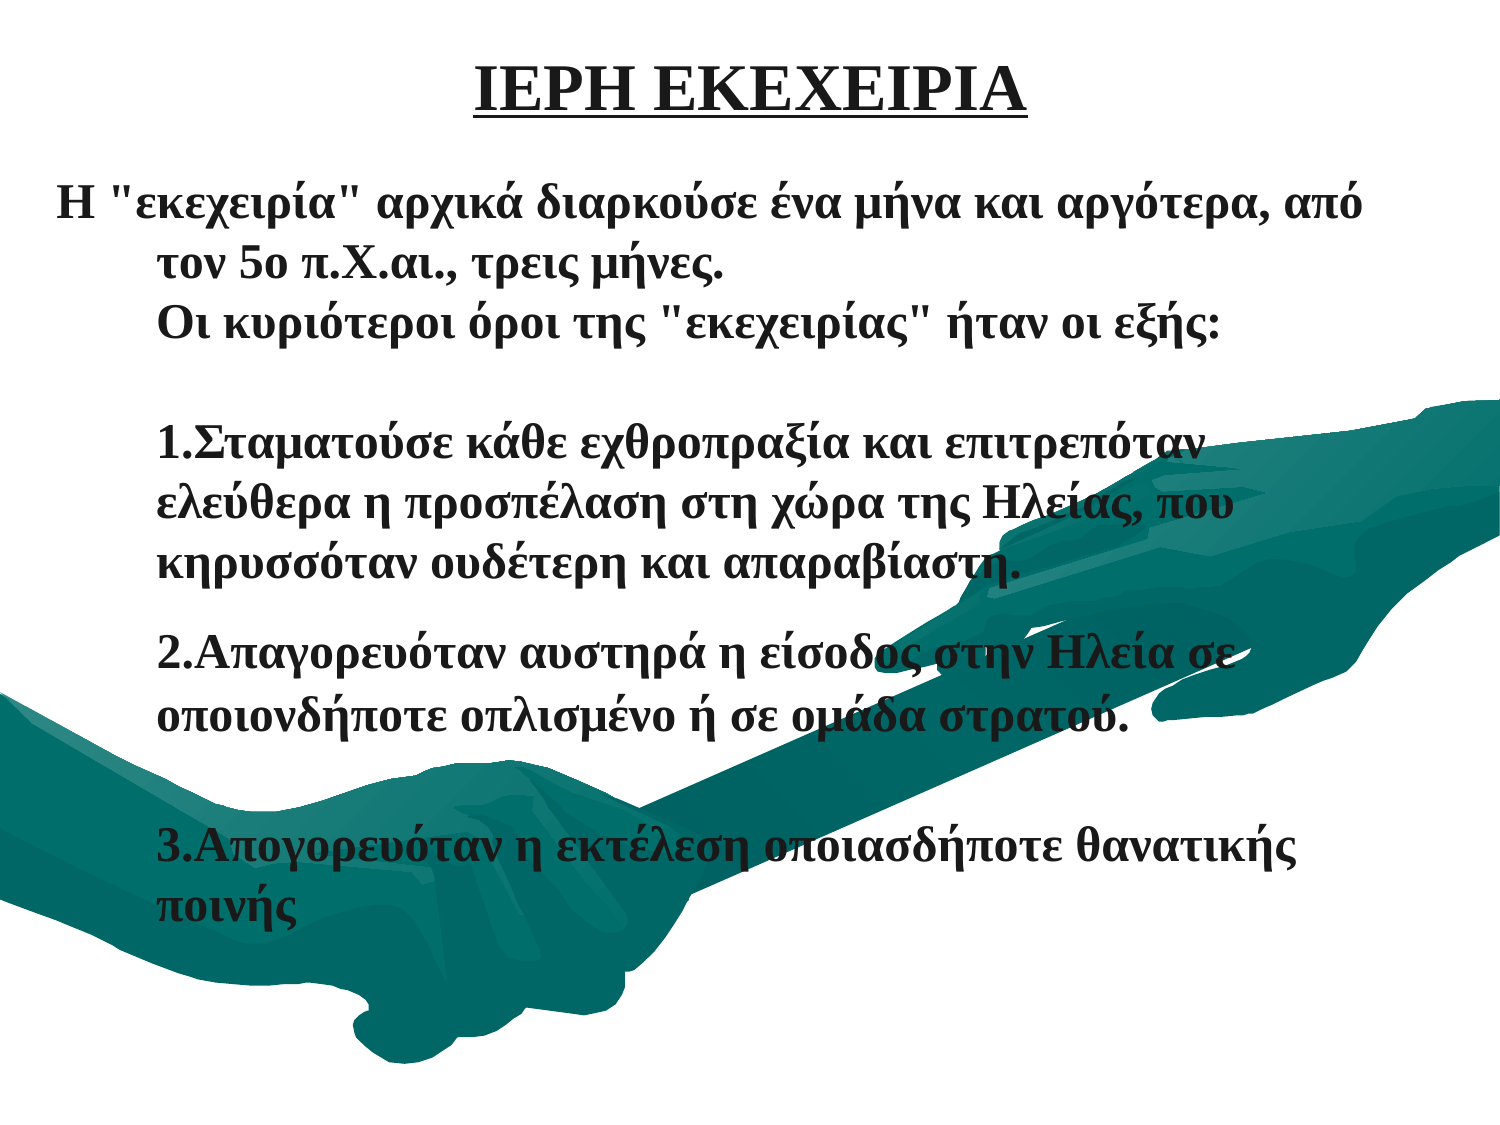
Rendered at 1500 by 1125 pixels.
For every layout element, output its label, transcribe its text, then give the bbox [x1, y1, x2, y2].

list Η "εκεχειρία" αρχικά διαρκούσε ένα μήνα και αργότερα, από τον 5ο π.Χ.αι., τρεις μήνες. Οι κυριότεροι όροι της "εκεχειρίας" ήταν οι εξής: 1.Σταματούσε κάθε εχθροπραξία και επιτρεπόταν ελεύθερα η προσπέλαση στη χώρα της Ηλείας, που κηρυσσόταν ουδέτερη και απαραβίαστη. 2.Απαγορευόταν αυστηρά η είσοδος στην Ηλεία σε οποιονδήποτε οπλισμένο ή σε ομάδα στρατού. 3.Απογορευόταν η εκτέλεση οποιασδήποτε θανατικής ποινής [40, 160, 1392, 1095]
title ΙΕΡΗ ΕΚΕΧΕΙΡΙΑ [229, 30, 1272, 138]
